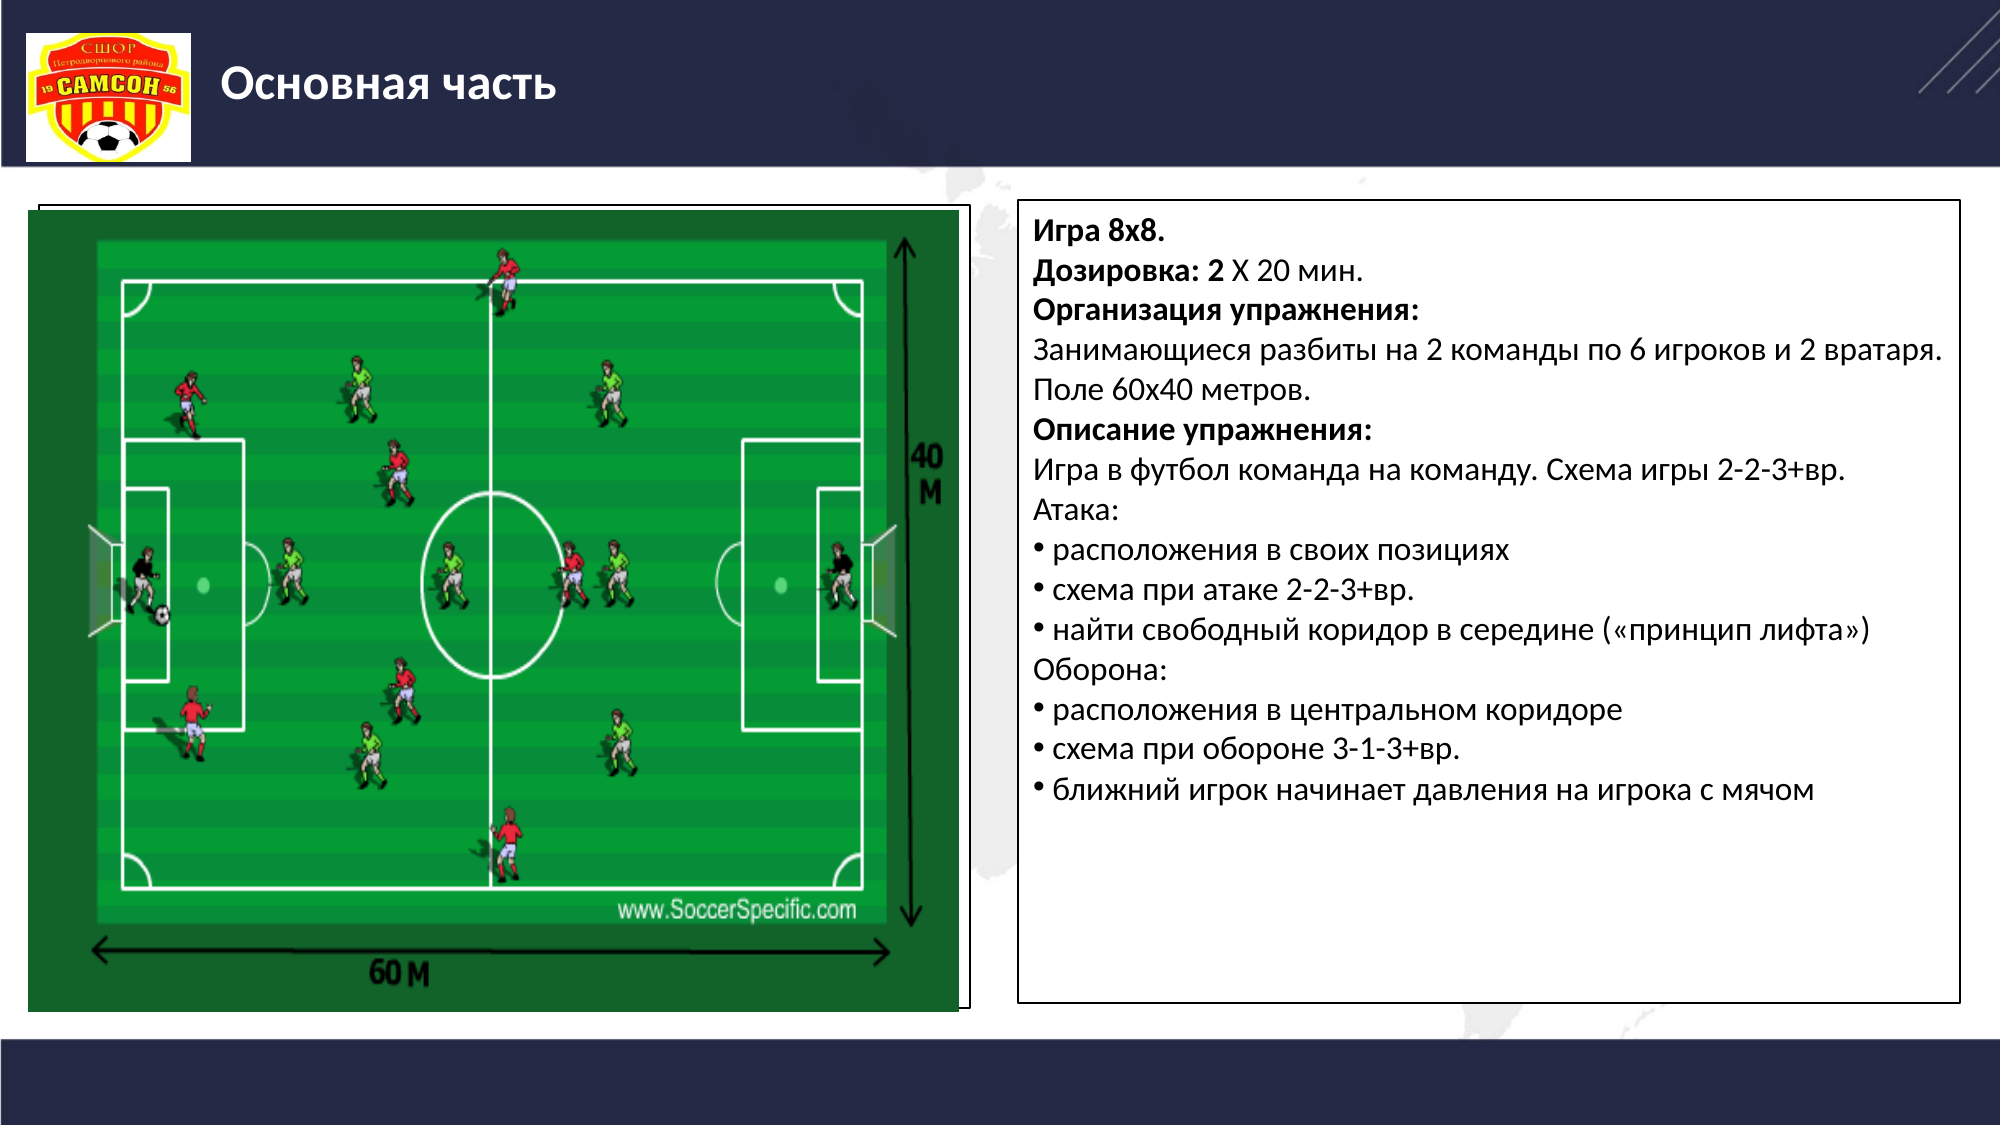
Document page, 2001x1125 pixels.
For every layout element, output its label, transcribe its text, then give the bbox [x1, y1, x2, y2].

text_box Игра 8х8. Дозировка: 2 Х 20 мин. Организация упражнения: Занимающиеся разбиты на 2 команды по 6 игроков и 2 вратаря. Поле 60х40 метров. Описание упражнения: Игра в футбол команда на команду. Схема игры 2-2-3+вр. Атака: расположения в своих позициях схема при атаке 2-2-3+вр. найти свободный коридор в середине («принцип лифта») Оборона: расположения в центральном коридоре схема при обороне 3-1-3+вр. ближний игрок начинает давления на игрока с мячом [1017, 199, 1961, 1004]
text_box Рисунок/схема упражнения [38, 204, 971, 1009]
text_box Основная часть [205, 49, 1910, 113]
picture [0, 0, 2000, 1125]
